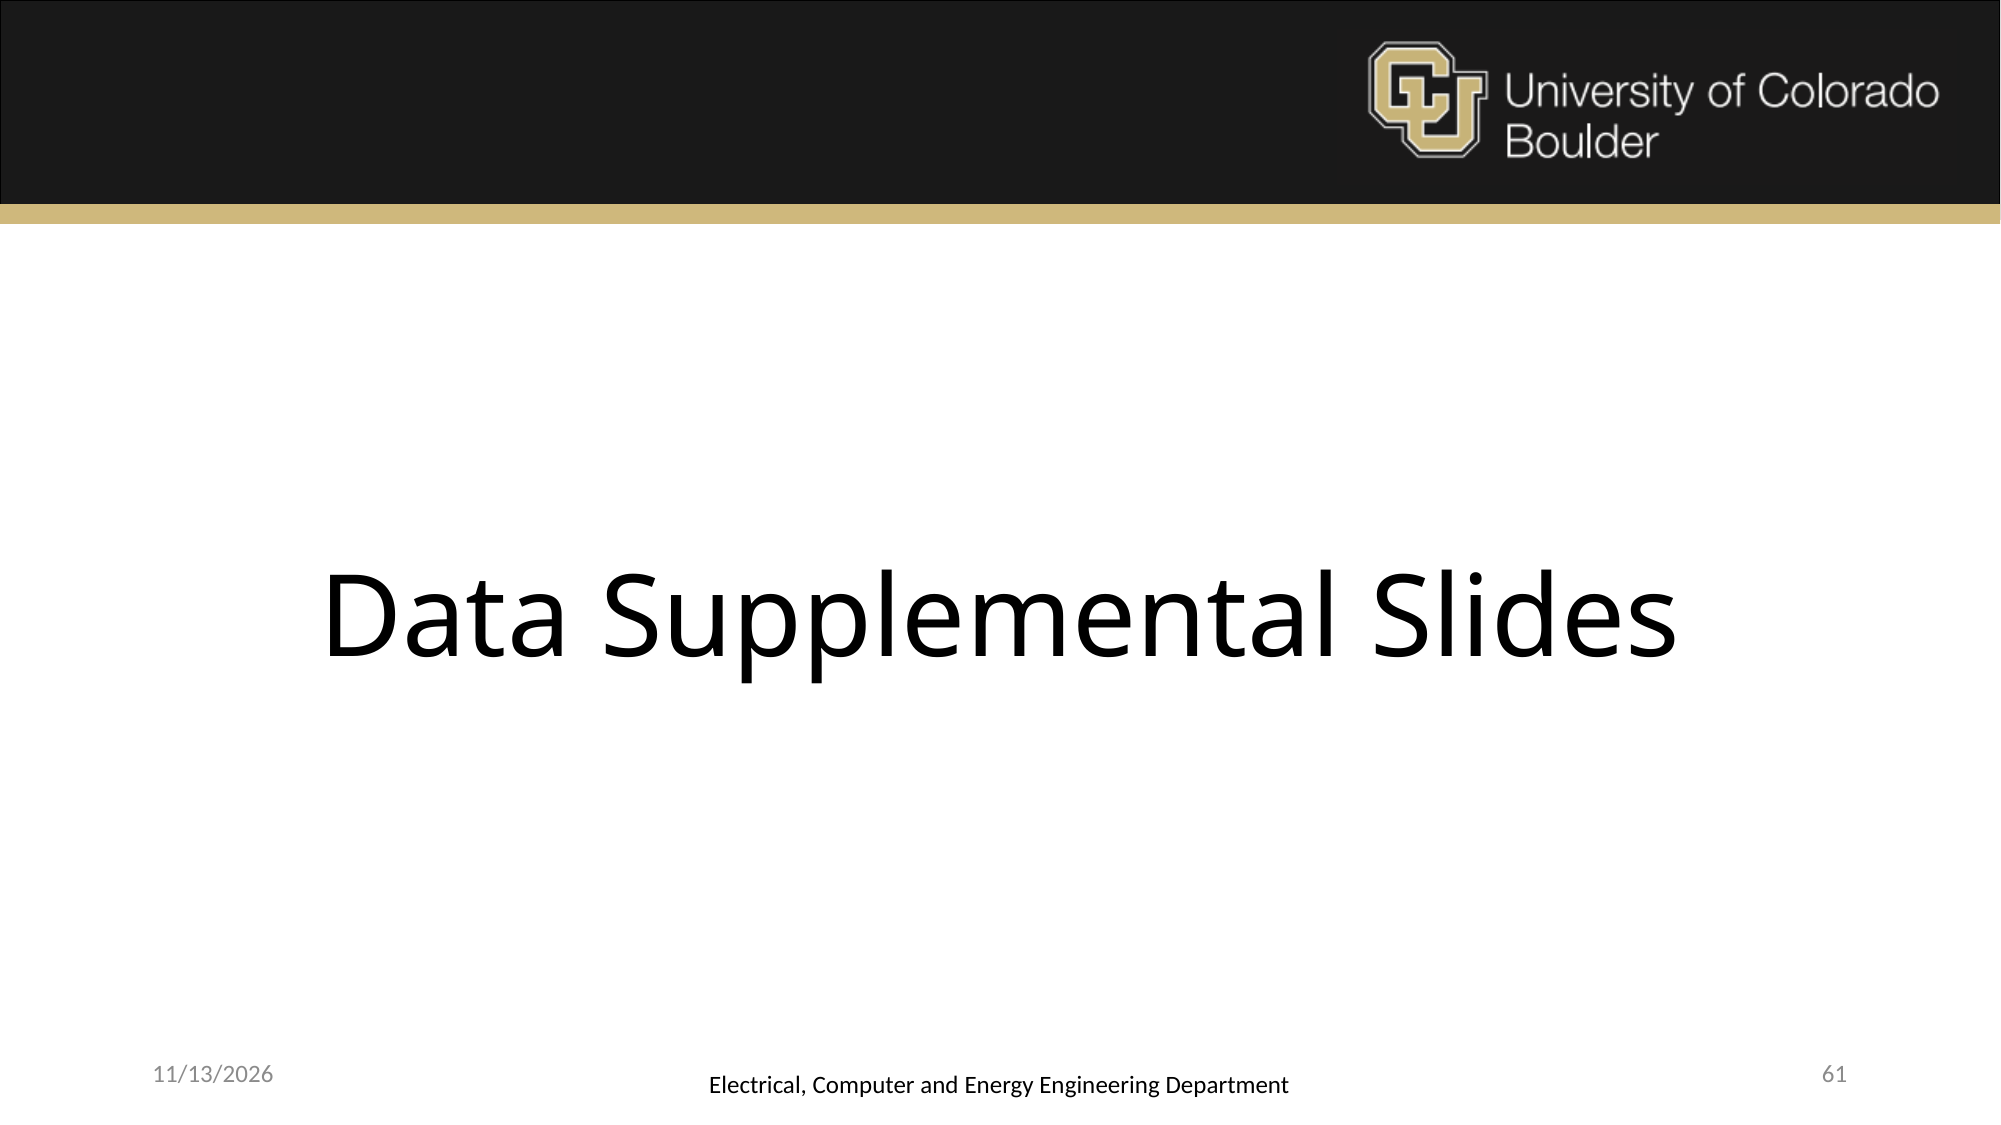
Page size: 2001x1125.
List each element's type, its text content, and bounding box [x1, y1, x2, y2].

slide_number 61 [1412, 1042, 1863, 1103]
picture [1337, 29, 1957, 185]
title Data Supplemental Slides [249, 449, 1750, 689]
footer Electrical, Computer and Energy Engineering Department [662, 1042, 1338, 1125]
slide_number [137, 1042, 588, 1103]
